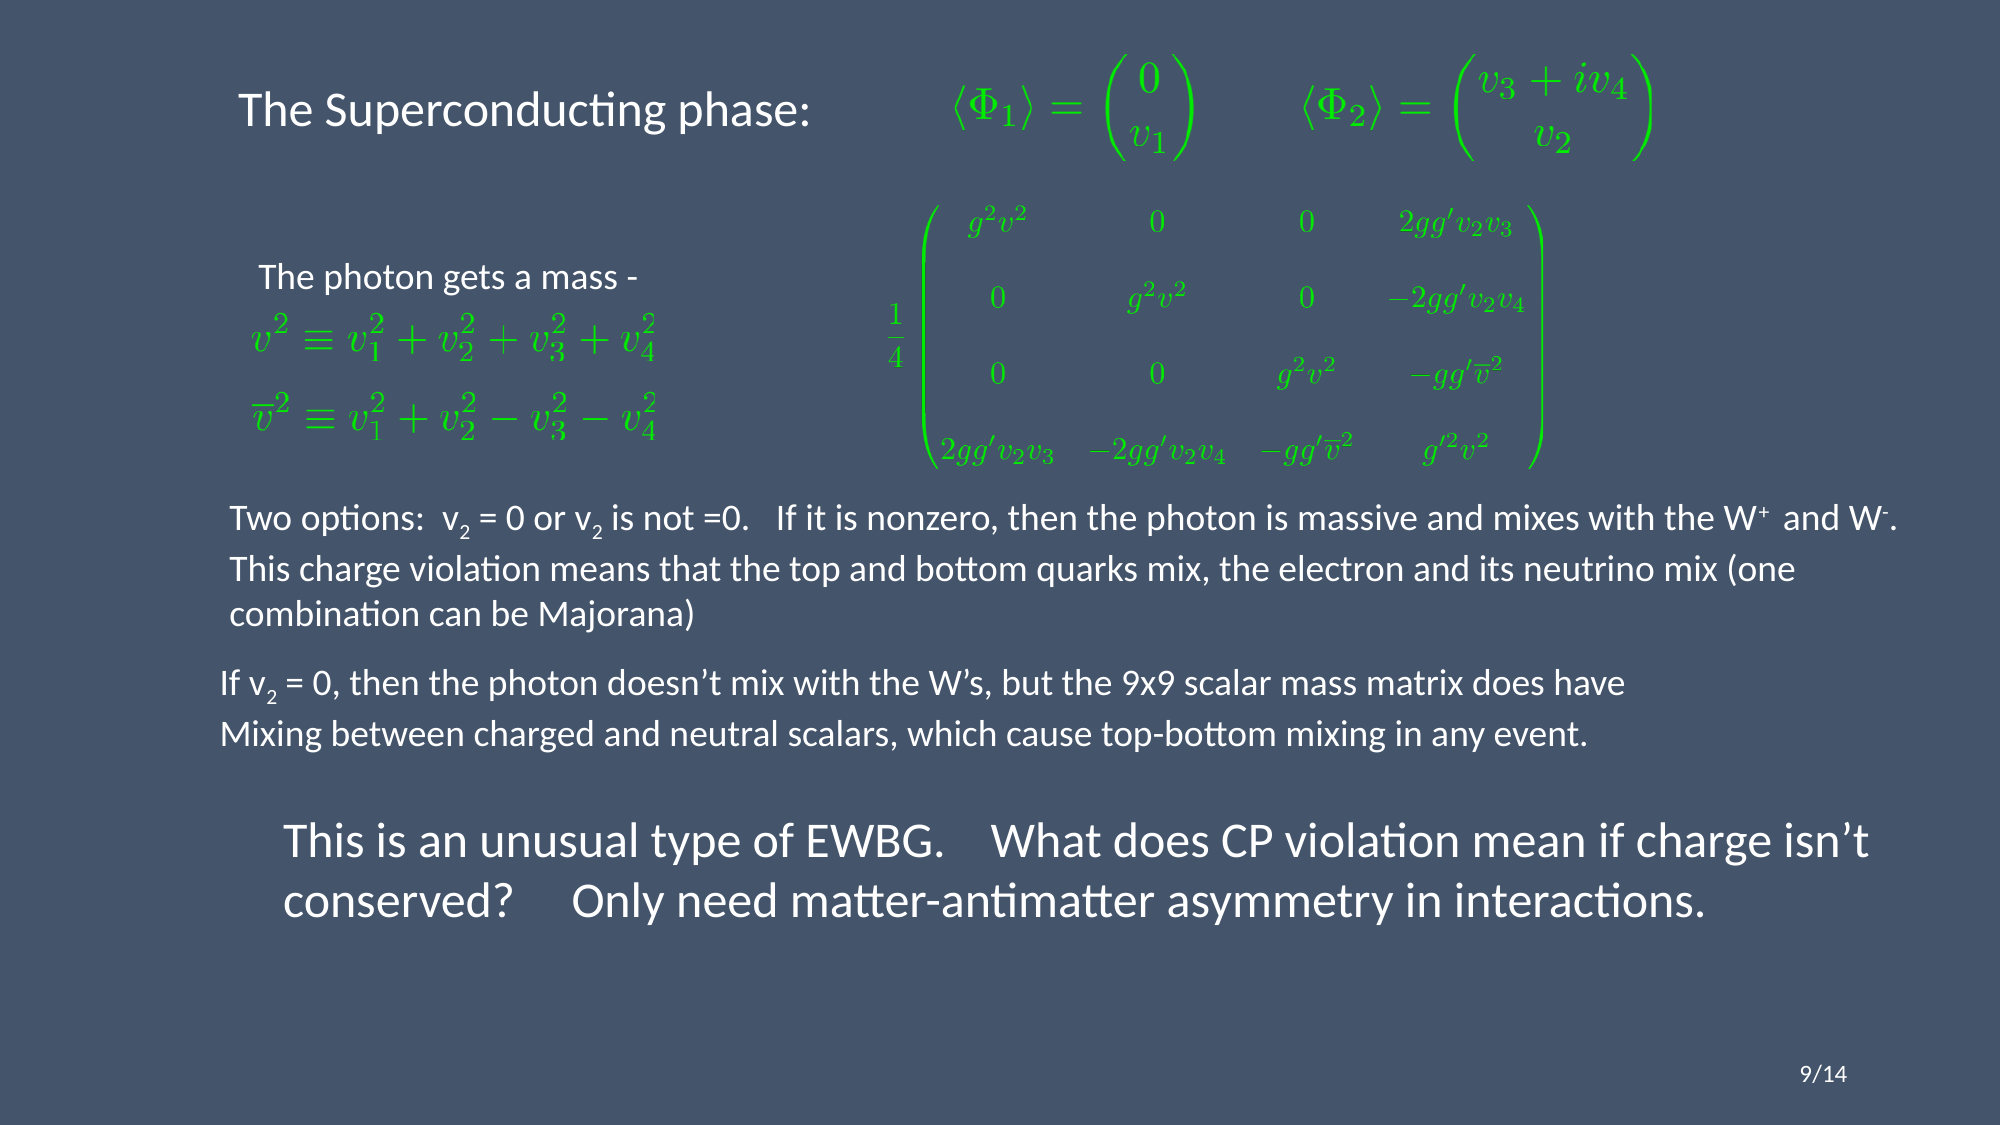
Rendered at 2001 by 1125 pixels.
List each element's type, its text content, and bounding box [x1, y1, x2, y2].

text_box The photon gets a mass - [243, 244, 663, 305]
picture [252, 312, 654, 361]
slide_number 9/14 [1412, 1042, 1863, 1103]
text_box The Superconducting phase: [223, 68, 828, 144]
picture [954, 53, 1652, 161]
text_box This is an unusual type of EWBG. What does CP violation mean if charge isn’t conserved? Only need matter-antimatter asymmetry in interactions. [268, 799, 1886, 935]
picture [252, 391, 655, 440]
text_box Two options: v2 = 0 or v2 is not =0. If it is nonzero, then the photon is massive and mixes with the W+ and W-. This charge violation means that the top and bottom quarks mix, the electron and its neutrino mix (one combination can be Majorana) [214, 485, 1939, 642]
text_box If v2 = 0, then the photon doesn’t mix with the W’s, but the 9x9 scalar mass matrix does have Mixing between charged and neutral scalars, which cause top-bottom mixing in any event. [204, 650, 1643, 762]
picture [887, 204, 1544, 469]
